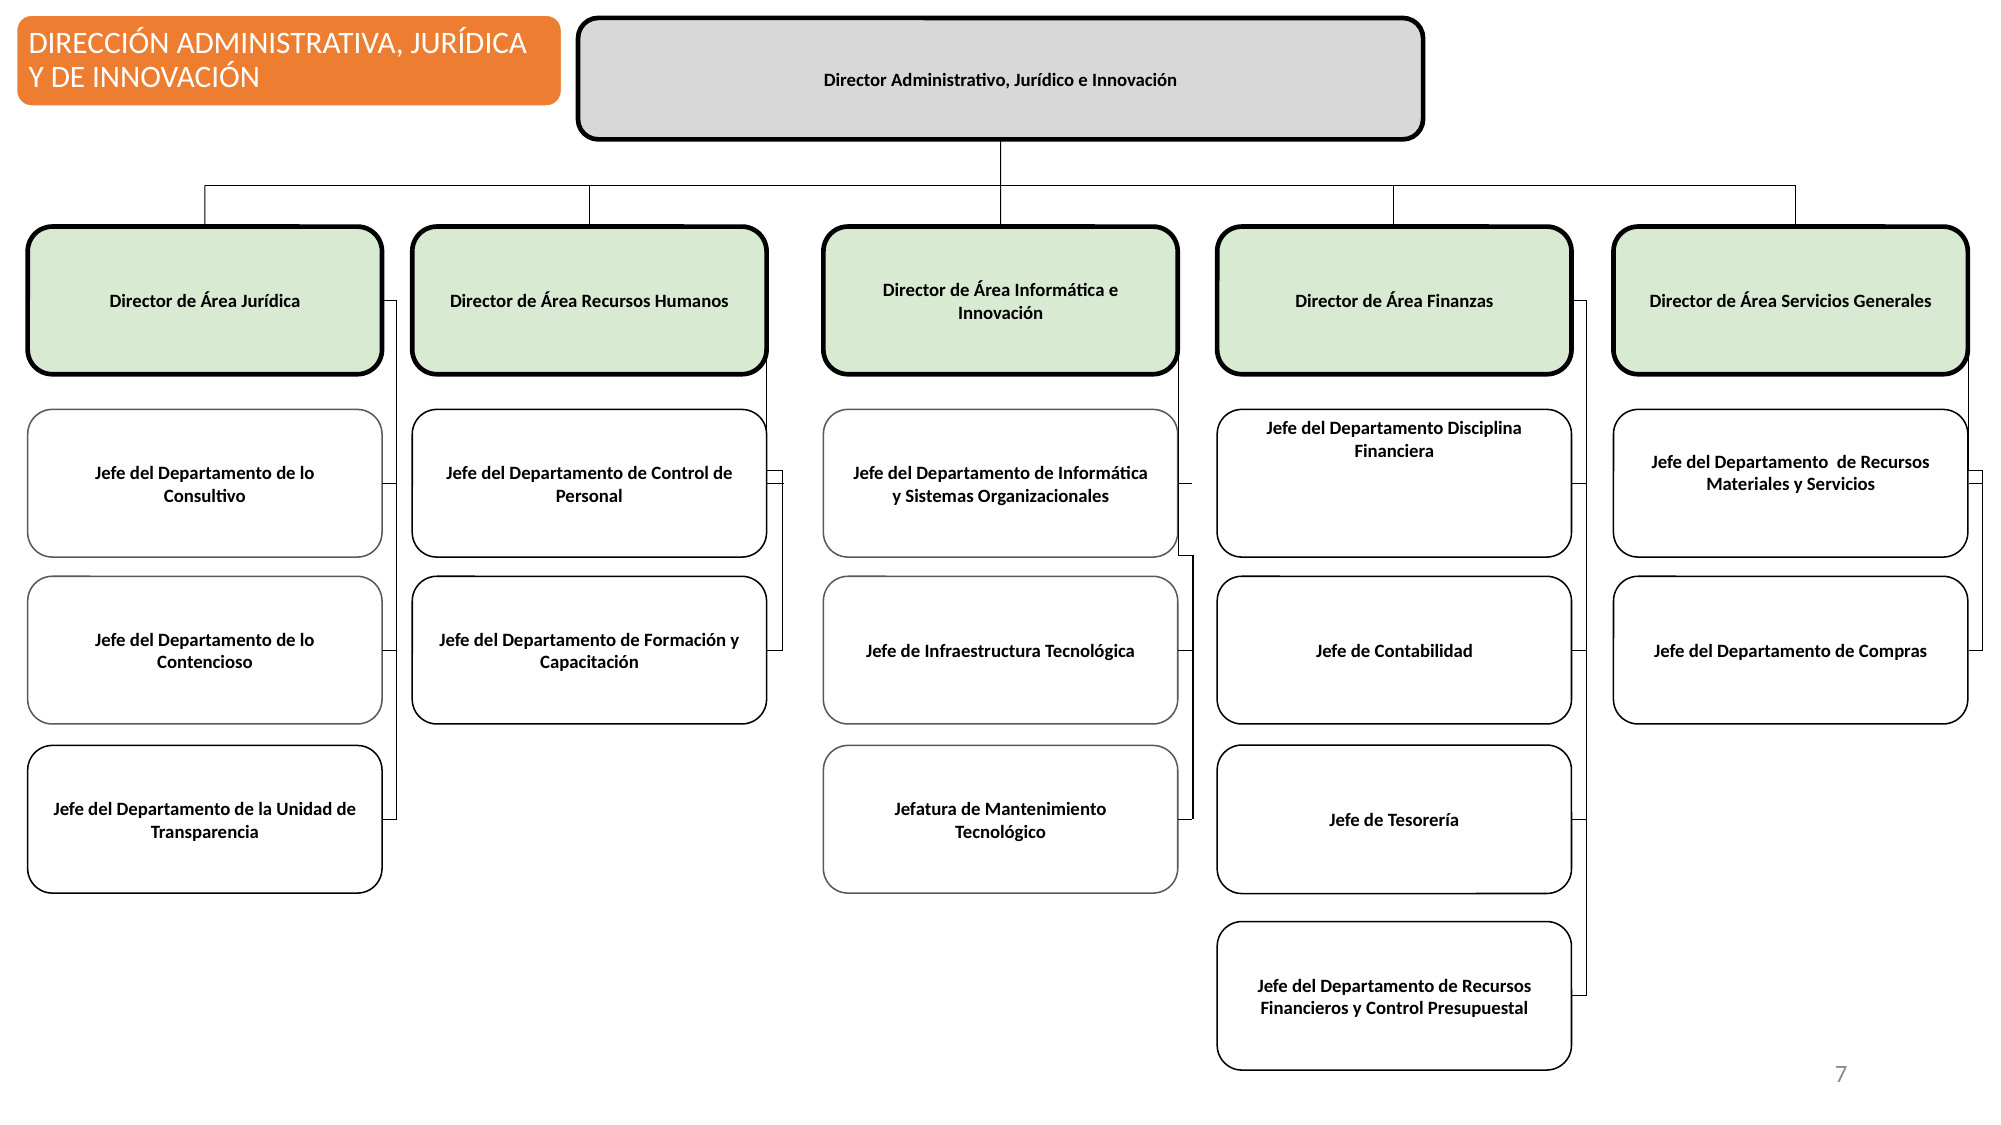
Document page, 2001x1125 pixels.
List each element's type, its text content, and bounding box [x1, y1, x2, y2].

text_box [16, 14, 562, 107]
text_box Director Administrativo, Jurídico e Innovación [577, 17, 1424, 140]
text_box Jefe de Infraestructura Tecnológica [823, 576, 1178, 724]
text_box Jefe de Contabilidad [1217, 576, 1571, 724]
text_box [1796, 463, 2000, 478]
text_box Director de Área Informática e Innovación [823, 226, 1178, 375]
text_box Jefe del Departamento de Compras [1613, 576, 1968, 724]
text_box Jefe del Departamento Disciplina Financiera [1217, 409, 1571, 558]
text_box Jefe de Tesorería [1217, 745, 1571, 894]
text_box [595, 462, 955, 479]
text_box Jefe del Departamento de Formación y Capacitación [412, 576, 767, 724]
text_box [1571, 300, 1587, 996]
text_box Jefe del Departamento de Control de Personal [412, 409, 767, 558]
text_box Director de Área Recursos Humanos [412, 226, 767, 375]
text_box Director de Área Servicios Generales [1613, 226, 1968, 375]
text_box Jefe del Departamento de Recursos Materiales y Servicios [1613, 409, 1968, 558]
text_box Jefatura de Mantenimiento Tecnológico [823, 745, 1178, 894]
text_box Jefe del Departamento de lo Consultivo [27, 409, 381, 558]
text_box Director de Área Finanzas [1217, 226, 1572, 375]
slide_number 7 [1412, 1042, 1863, 1103]
text_box Jefe del Departamento de lo Contencioso [27, 576, 381, 724]
text_box Jefe del Departamento de Recursos Financieros y Control Presupuestal [1217, 921, 1572, 1071]
text_box Director de Área Jurídica [27, 226, 383, 375]
text_box Jefe del Departamento de la Unidad de Transparencia [27, 745, 383, 894]
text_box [381, 300, 396, 820]
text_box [921, 547, 1450, 563]
text_box Jefe del Departamento de Informática y Sistemas Organizacionales [823, 409, 1178, 558]
